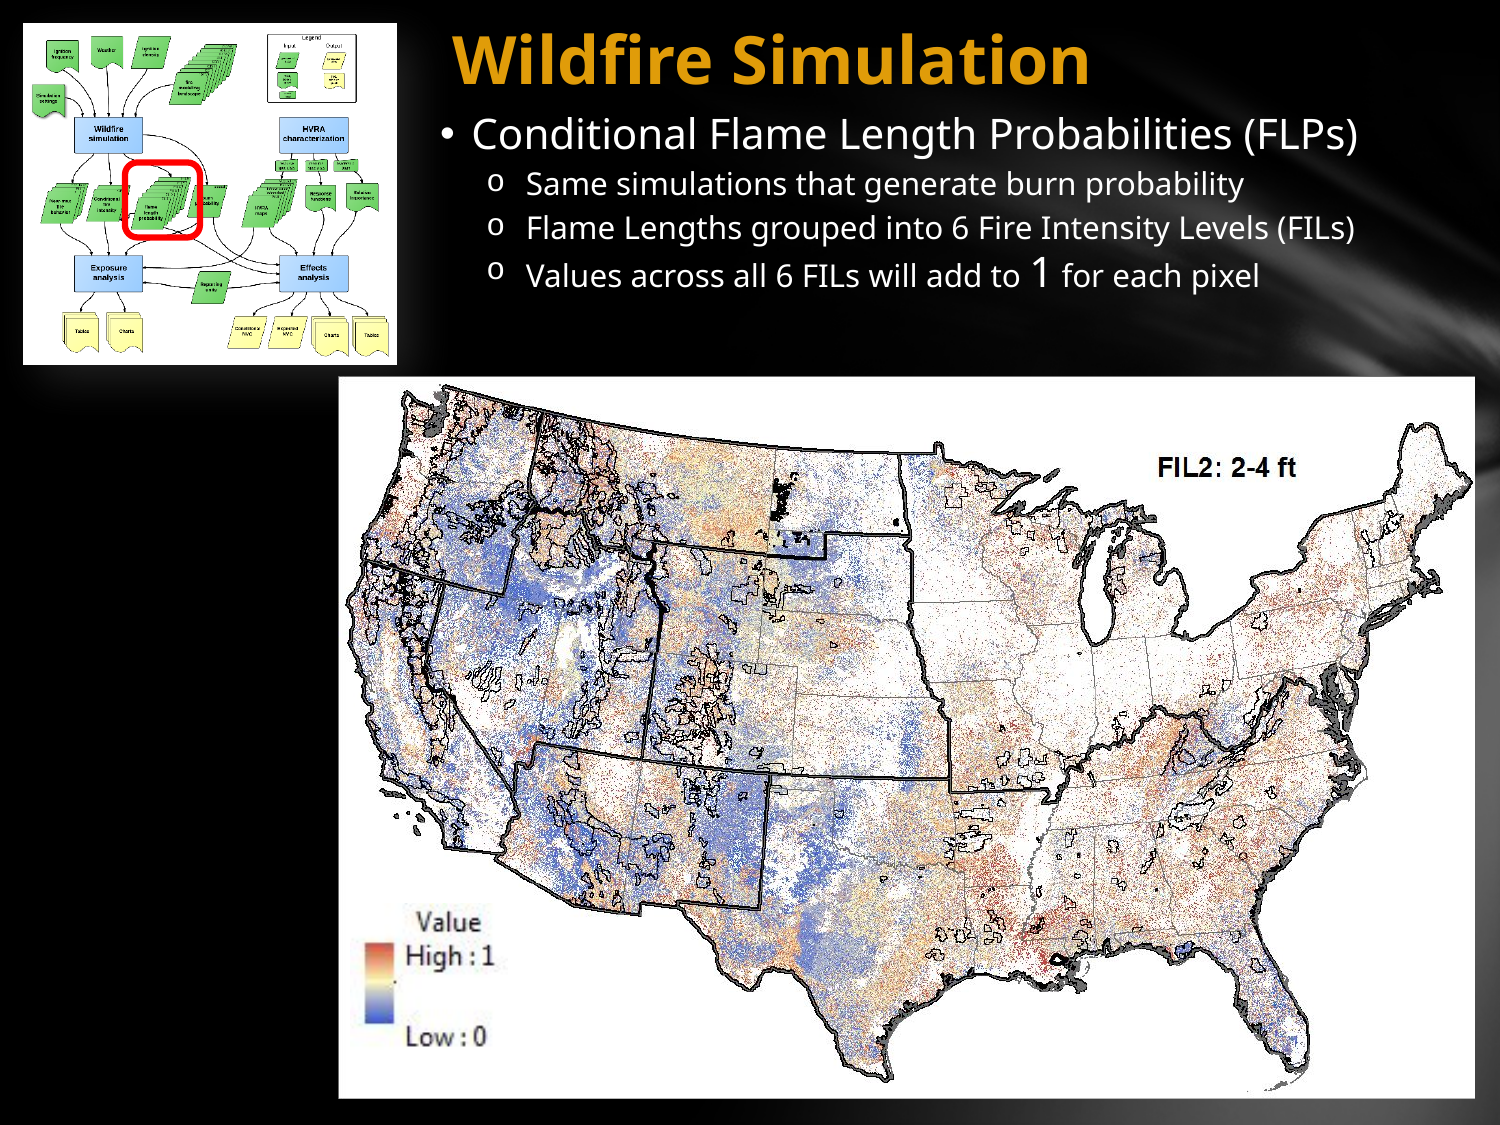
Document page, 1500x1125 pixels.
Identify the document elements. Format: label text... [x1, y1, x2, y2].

text_box Wildfire Simulation [437, 3, 1363, 113]
picture [338, 376, 1475, 1099]
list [24, 24, 396, 364]
text_box Conditional Flame Length Probabilities (FLPs) Same simulations that generate burn probability Flame Lengths grouped into 6 Fire Intensity Levels (FILs) Values across all 6 FILs will add to 1 for each pixel [425, 99, 1450, 350]
